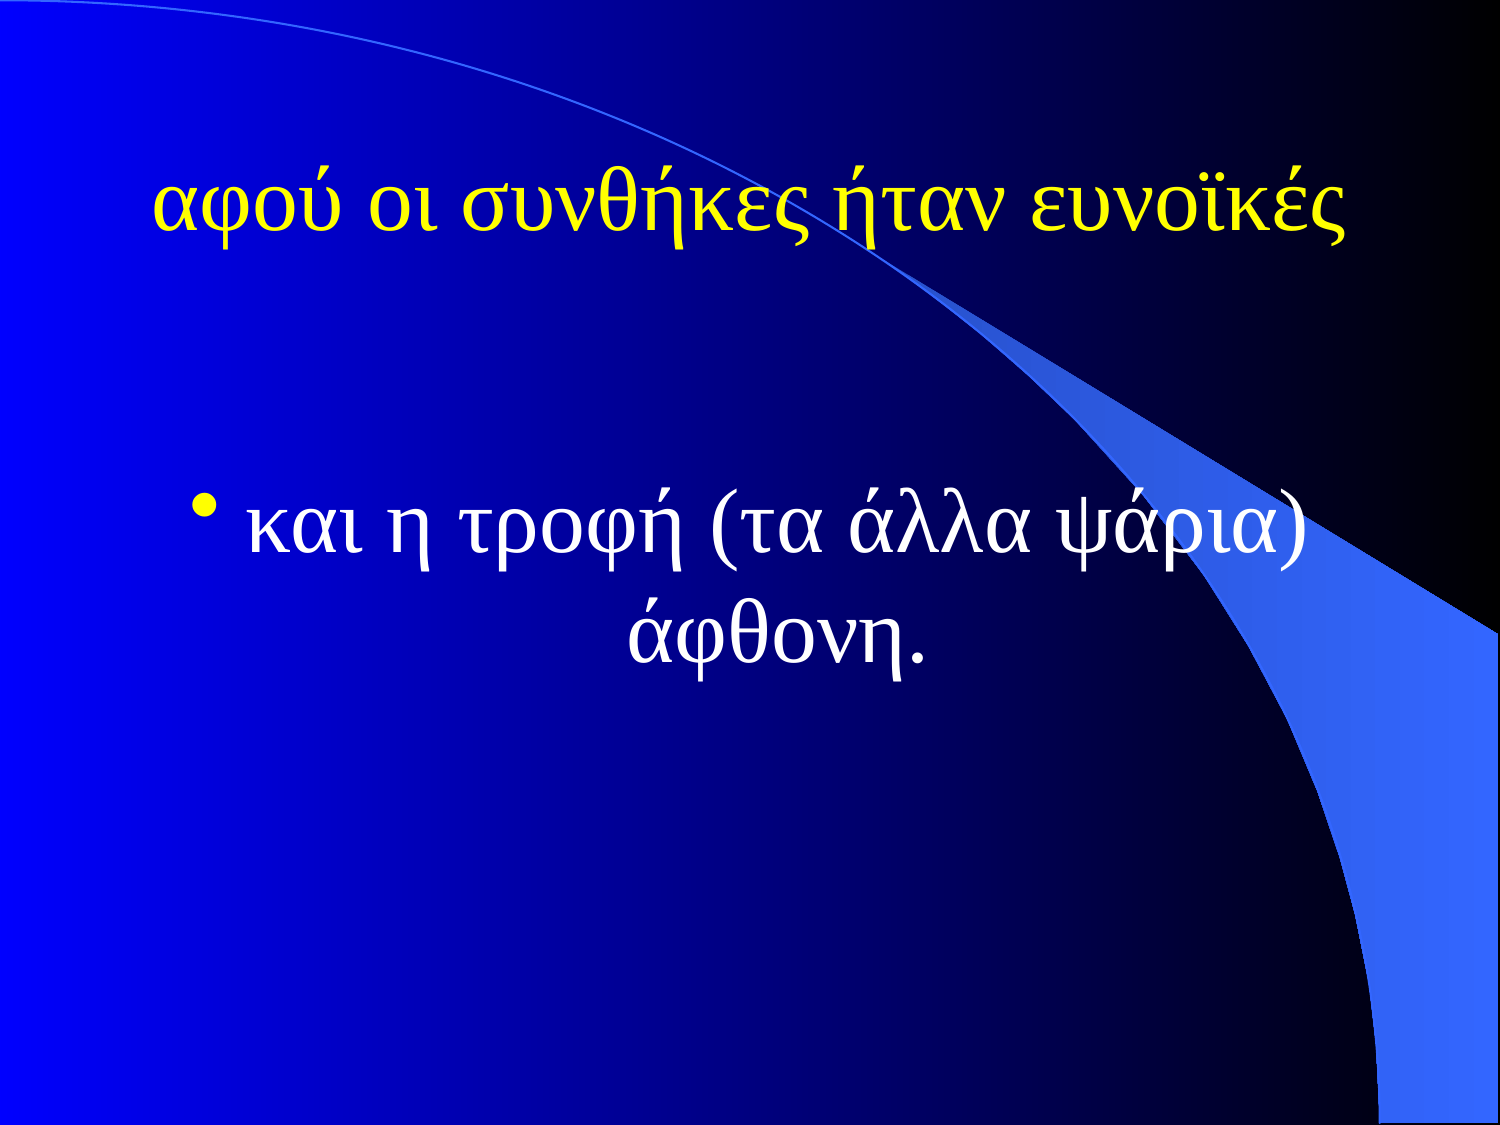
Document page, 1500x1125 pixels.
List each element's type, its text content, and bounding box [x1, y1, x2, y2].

title αφού οι συνθήκες ήταν ευνοϊκές [112, 99, 1388, 288]
list και η τροφή (τα άλλα ψάρια) άφθονη. [112, 324, 1388, 1000]
